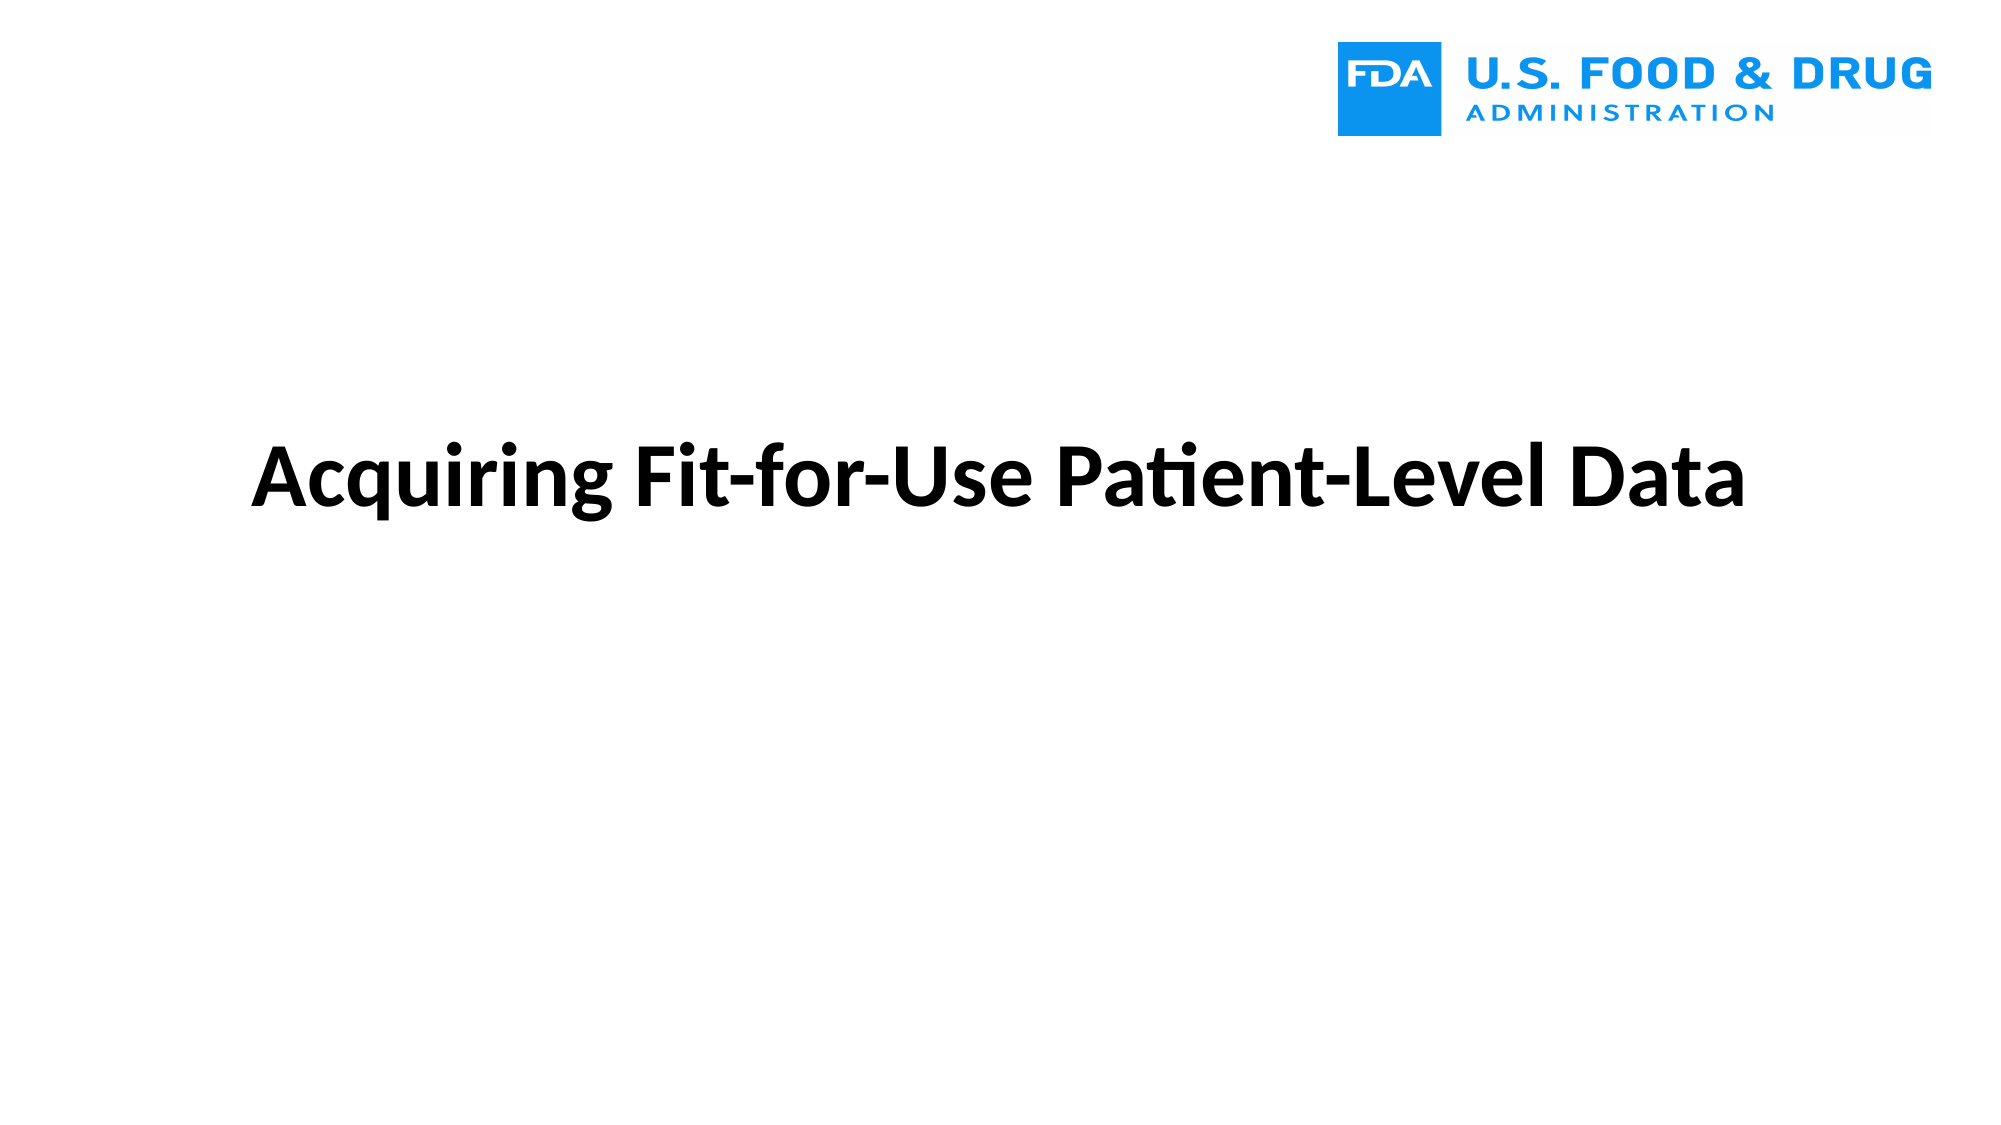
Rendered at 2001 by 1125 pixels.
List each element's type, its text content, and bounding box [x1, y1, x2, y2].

picture [1338, 42, 1931, 136]
title Acquiring Fit-for-Use Patient-Level Data [150, 349, 1850, 591]
